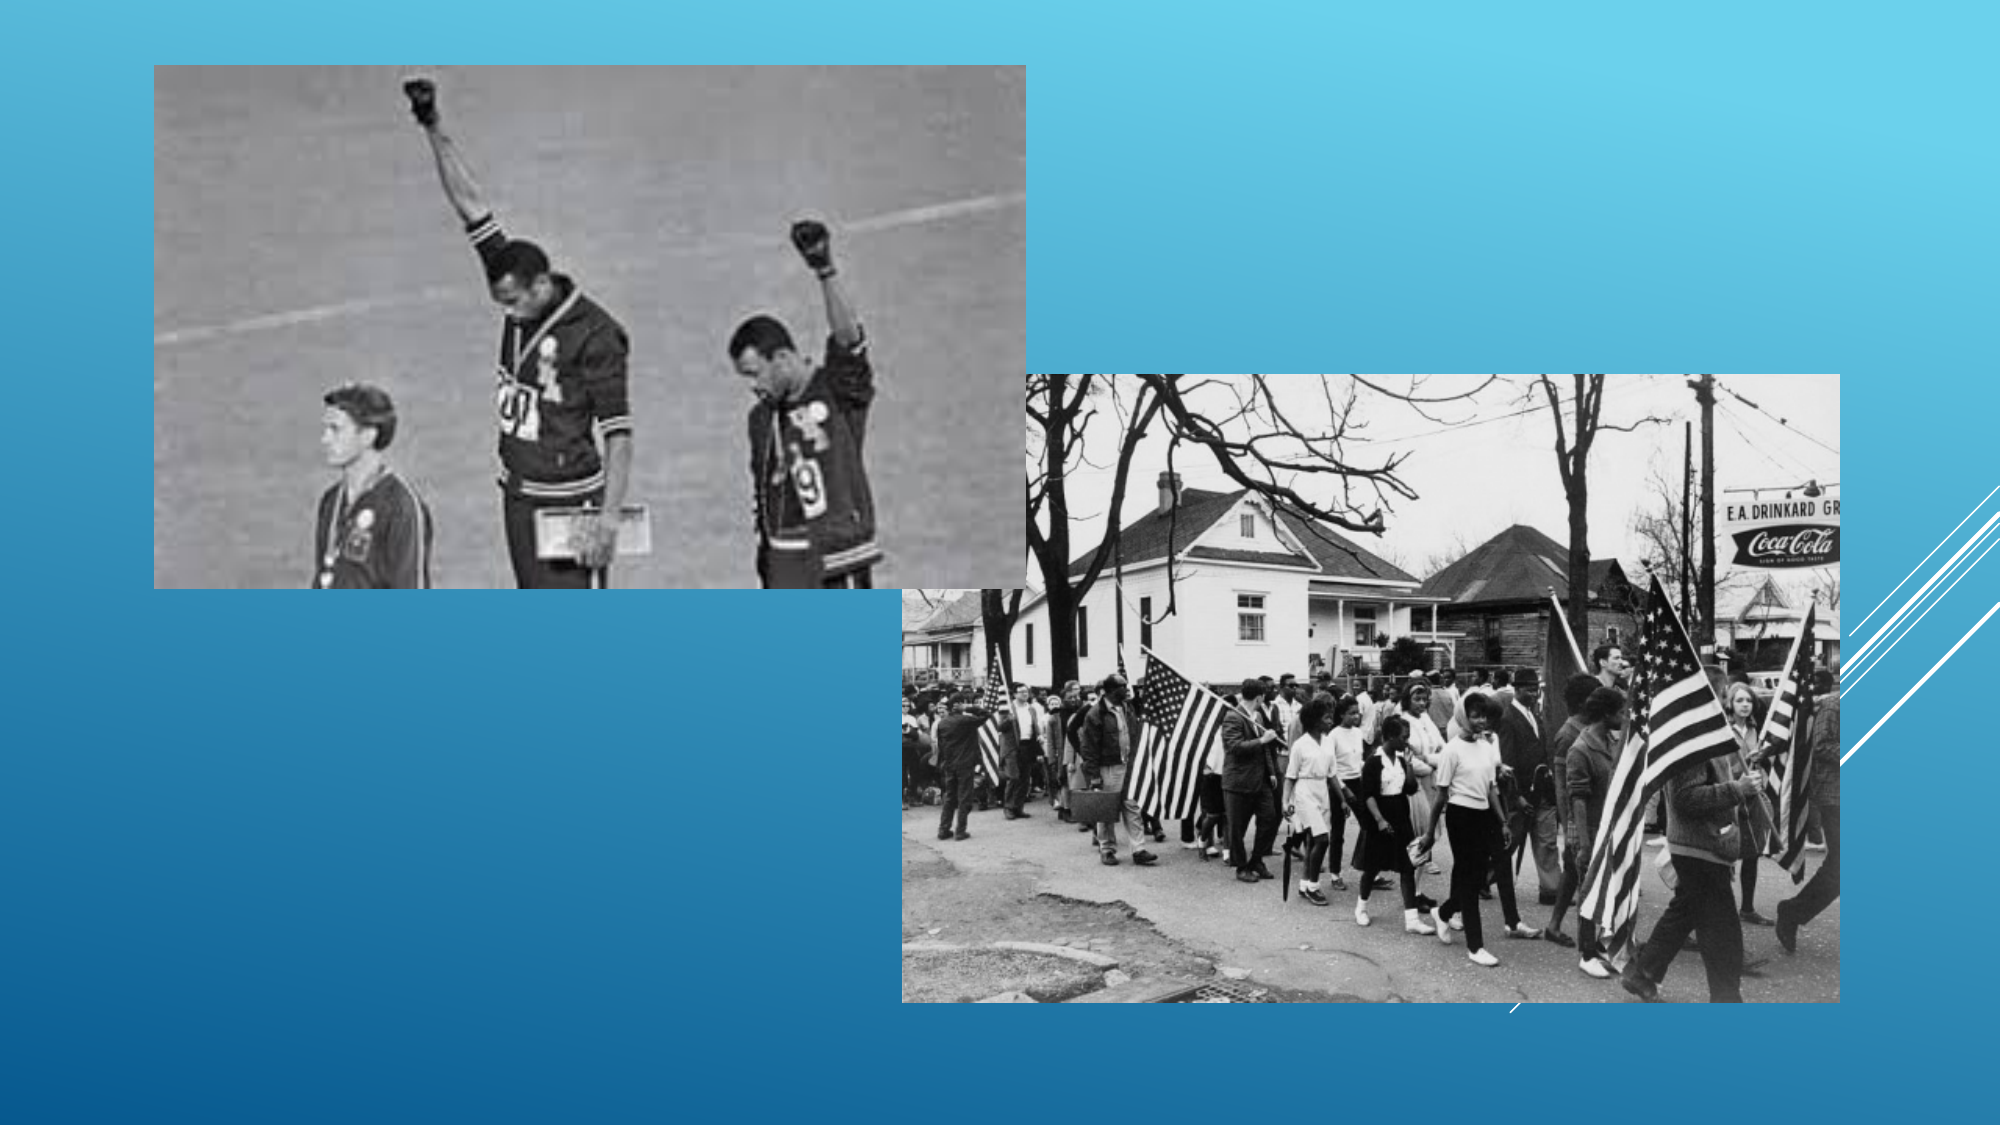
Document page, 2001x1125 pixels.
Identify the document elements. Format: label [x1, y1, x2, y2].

picture [153, 65, 1840, 1003]
